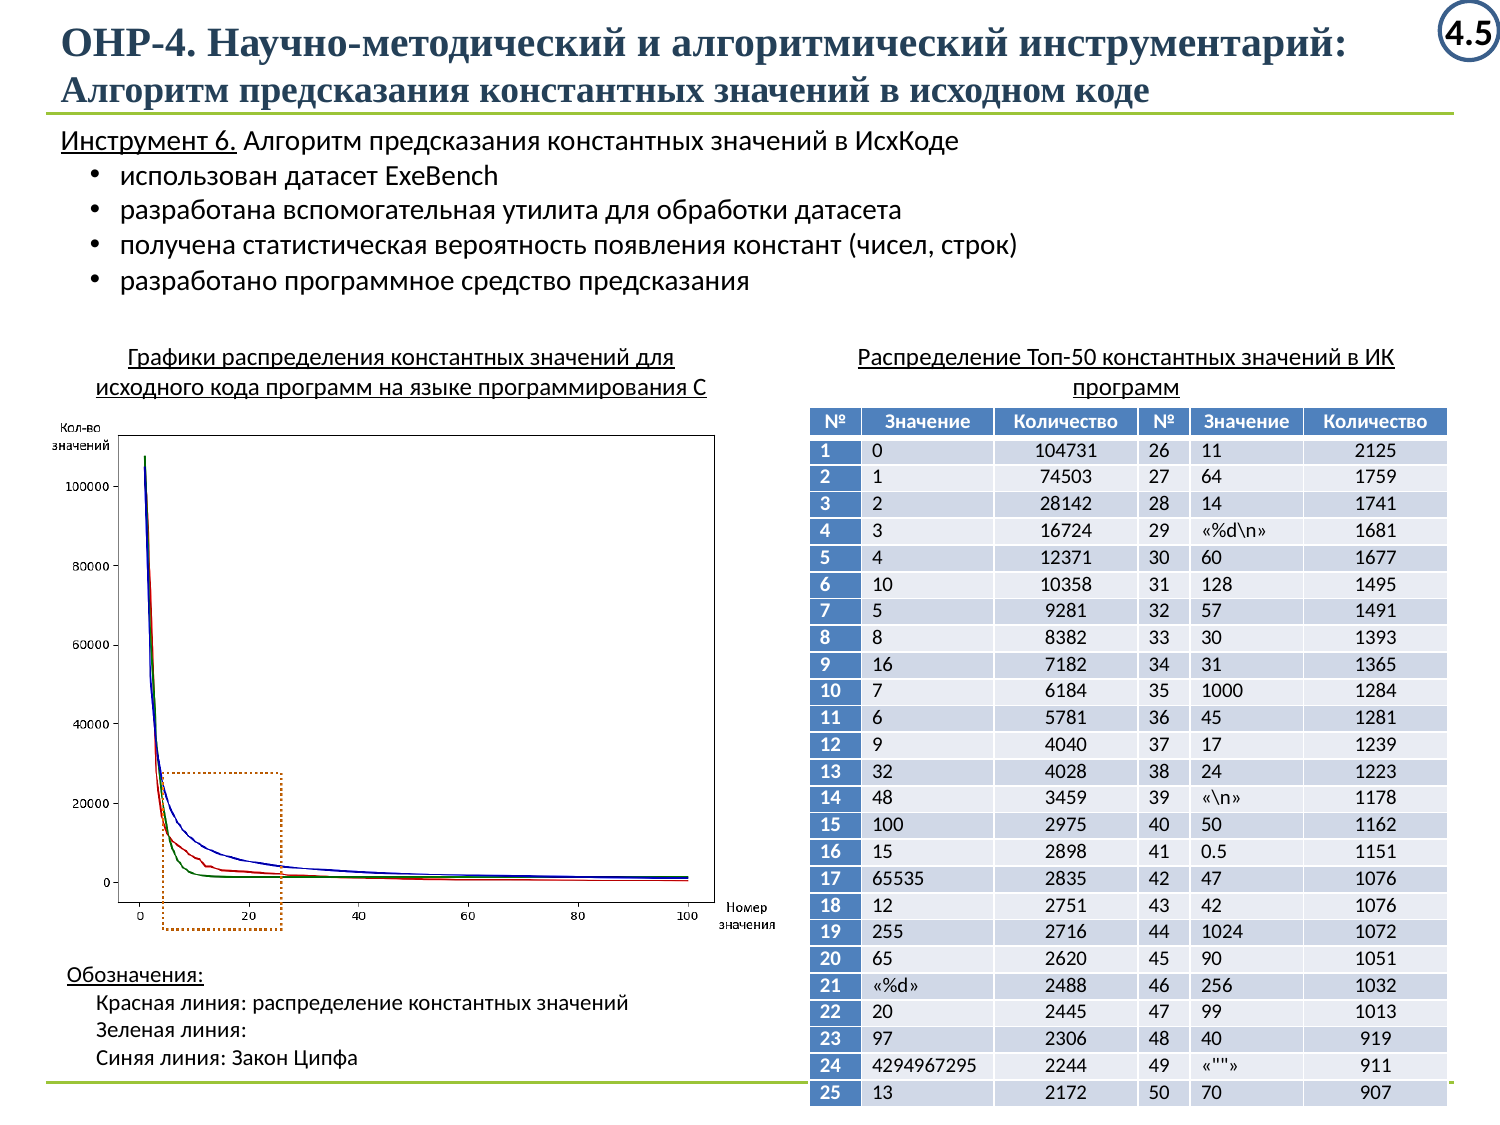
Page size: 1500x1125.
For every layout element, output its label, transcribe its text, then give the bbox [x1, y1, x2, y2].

table_header № [810, 408, 861, 435]
table_cell 40 [1191, 1027, 1303, 1052]
table_cell 16 [862, 653, 993, 678]
table_cell 5 [862, 599, 993, 624]
table_cell 97 [862, 1027, 993, 1052]
table_cell 911 [1304, 1054, 1447, 1079]
table_cell 16 [810, 840, 861, 865]
table_cell 1 [810, 441, 861, 464]
table_cell 50 [1139, 1090, 1189, 1106]
table_cell 9 [862, 733, 993, 758]
table_cell 12 [810, 733, 861, 758]
table_cell 9 [810, 653, 861, 678]
table_cell 8 [810, 626, 861, 651]
table_cell 19 [810, 920, 861, 945]
table_cell 47 [1191, 867, 1303, 892]
table_cell 1178 [1304, 787, 1447, 812]
table_cell 1024 [1191, 920, 1303, 945]
table_cell 18 [810, 894, 861, 919]
table_cell 3 [810, 492, 861, 517]
table_cell 8 [862, 626, 993, 651]
table_cell 15 [862, 840, 993, 865]
table_cell 45 [1191, 706, 1303, 731]
table_cell 0.5 [1191, 840, 1303, 865]
table_cell 4028 [995, 760, 1137, 785]
table_cell 44 [1139, 920, 1189, 945]
table_header Значение [862, 408, 993, 435]
table_cell 1681 [1304, 519, 1447, 544]
table_cell 12371 [995, 546, 1137, 571]
table_cell 1495 [1304, 573, 1447, 598]
table_cell 7 [862, 680, 993, 705]
table_cell 47 [1139, 1001, 1189, 1026]
table_cell 4 [862, 546, 993, 571]
table_cell 0 [862, 441, 993, 464]
table_cell 8382 [995, 626, 1137, 651]
table_cell 74503 [995, 466, 1137, 491]
table_cell 24 [810, 1054, 861, 1079]
table_cell 26 [1139, 441, 1189, 464]
table_cell 4 [810, 519, 861, 544]
table_cell 36 [1139, 706, 1189, 731]
table_cell 28142 [995, 492, 1137, 517]
table_cell 1032 [1304, 974, 1447, 999]
table_cell 10 [810, 680, 861, 705]
table_cell 41 [1139, 840, 1189, 865]
table_cell 30 [1139, 546, 1189, 571]
table_cell 31 [1139, 573, 1189, 598]
table_header Количество [1304, 408, 1447, 435]
table_cell 65 [862, 947, 993, 972]
table_cell 2306 [995, 1027, 1137, 1052]
table_cell 4040 [995, 733, 1137, 758]
table_cell 2445 [995, 1001, 1137, 1026]
table_cell 1 [862, 466, 993, 491]
table_cell 23 [810, 1027, 861, 1052]
table_cell 2 [810, 466, 861, 491]
table_cell 919 [1304, 1027, 1447, 1052]
text_box 4.5 [1437, 0, 1500, 63]
table_cell 2716 [995, 920, 1137, 945]
table_cell 1076 [1304, 867, 1447, 892]
table_cell 5781 [995, 706, 1137, 731]
table_cell 50 [1191, 813, 1303, 838]
table_cell 2488 [995, 974, 1137, 999]
table_cell 2751 [995, 894, 1137, 919]
table_cell 1223 [1304, 760, 1447, 785]
table_cell 1072 [1304, 920, 1447, 945]
table_cell 20 [862, 1001, 993, 1026]
table_cell 2898 [995, 840, 1137, 865]
table_cell 1281 [1304, 706, 1447, 731]
table_cell 2125 [1304, 441, 1447, 464]
table_cell 14 [810, 787, 861, 812]
table_cell 38 [1139, 760, 1189, 785]
table_cell 1677 [1304, 546, 1447, 571]
text_box ОНР-4. Научно-методический и алгоритмический инструментарий: Алгоритм предсказания константных значений в исходном коде [45, 7, 1454, 113]
table_cell 15 [810, 813, 861, 838]
table_cell 12 [862, 894, 993, 919]
table_cell 49 [1139, 1054, 1189, 1079]
table_cell 2 [862, 492, 993, 517]
table_cell 32 [862, 760, 993, 785]
table_cell 1013 [1304, 1001, 1447, 1026]
table_cell 32 [1139, 599, 1189, 624]
picture [46, 405, 786, 939]
table_cell 43 [1139, 894, 1189, 919]
table_cell 65535 [862, 867, 993, 892]
table_cell 2244 [995, 1054, 1137, 1079]
table_cell 21 [810, 974, 861, 999]
table_cell 2975 [995, 813, 1137, 838]
table_cell 6 [862, 706, 993, 731]
table_cell 39 [1139, 787, 1189, 812]
table_header № [1139, 408, 1189, 435]
table_cell 2172 [995, 1090, 1137, 1106]
table_cell 1239 [1304, 733, 1447, 758]
table_cell 4294967295 [862, 1054, 993, 1079]
table_cell 1741 [1304, 492, 1447, 517]
table_cell 17 [1191, 733, 1303, 758]
table_cell 60 [1191, 546, 1303, 571]
table_cell 6 [810, 573, 861, 598]
text_box Графики распределения константных значений для исходного кода программ на языке программирования C [76, 332, 727, 404]
table_cell 907 [1304, 1090, 1447, 1106]
table_cell 29 [1139, 519, 1189, 544]
table_cell 17 [810, 867, 861, 892]
table_cell «""» [1191, 1054, 1303, 1079]
table_cell 57 [1191, 599, 1303, 624]
table_cell 1284 [1304, 680, 1447, 705]
table_cell 10 [862, 573, 993, 598]
table_cell 30 [1191, 626, 1303, 651]
table_cell 16724 [995, 519, 1137, 544]
table_cell 14 [1191, 492, 1303, 517]
table_cell 1076 [1304, 894, 1447, 919]
table_cell 256 [1191, 974, 1303, 999]
table_cell «%d\n» [1191, 519, 1303, 544]
table_cell 1051 [1304, 947, 1447, 972]
table_cell 10358 [995, 573, 1137, 598]
table_cell 31 [1191, 653, 1303, 678]
table_cell 22 [810, 1001, 861, 1026]
table_cell 64 [1191, 466, 1303, 491]
table_cell 70 [1191, 1090, 1303, 1106]
table_cell 1151 [1304, 840, 1447, 865]
text_box Инструмент 6. Алгоритм предсказания константных значений в ИсхКоде использован датасет ExeBench разработана вспомогательная утилита для обработки датасета получена статистическая вероятность появления констант (чисел, строк) разработано программное средство предсказания [45, 113, 1459, 304]
table_cell 3459 [995, 787, 1137, 812]
table_cell 5 [810, 546, 861, 571]
table_cell 48 [862, 787, 993, 812]
table_cell 46 [1139, 974, 1189, 999]
table_cell 255 [862, 920, 993, 945]
table_cell 2835 [995, 867, 1137, 892]
table_cell 99 [1191, 1001, 1303, 1026]
table_cell 1162 [1304, 813, 1447, 838]
table_cell 11 [1191, 441, 1303, 464]
table_cell 7 [810, 599, 861, 624]
table_cell 11 [810, 706, 861, 731]
table_cell 13 [810, 760, 861, 785]
table_cell 20 [810, 947, 861, 972]
text_box Распределение Топ-50 константных значений в ИК программ [809, 332, 1444, 406]
table_cell 7182 [995, 653, 1137, 678]
table_cell 28 [1139, 492, 1189, 517]
table_cell «%d» [862, 974, 993, 999]
table_cell 35 [1139, 680, 1189, 705]
table_cell 40 [1139, 813, 1189, 838]
table_cell 1000 [1191, 680, 1303, 705]
table_cell 104731 [995, 441, 1137, 464]
table_cell 27 [1139, 466, 1189, 491]
table_cell 1759 [1304, 466, 1447, 491]
table_cell 1365 [1304, 653, 1447, 678]
table_cell 2620 [995, 947, 1137, 972]
table_cell 90 [1191, 947, 1303, 972]
table_cell 1393 [1304, 626, 1447, 651]
table_cell 24 [1191, 760, 1303, 785]
table_cell «\n» [1191, 787, 1303, 812]
table_cell 37 [1139, 733, 1189, 758]
table_cell 25 [810, 1090, 861, 1106]
table_cell 13 [862, 1090, 993, 1106]
table_cell 100 [862, 813, 993, 838]
table_cell 42 [1139, 867, 1189, 892]
table_cell 33 [1139, 626, 1189, 651]
table_cell 1491 [1304, 599, 1447, 624]
table_cell 3 [862, 519, 993, 544]
table_cell 6184 [995, 680, 1137, 705]
table_cell 45 [1139, 947, 1189, 972]
table_header Количество [995, 408, 1137, 435]
table_cell 42 [1191, 894, 1303, 919]
table_cell 128 [1191, 573, 1303, 598]
table_cell 48 [1139, 1027, 1189, 1052]
table_header Значение [1191, 408, 1303, 435]
table_cell 34 [1139, 653, 1189, 678]
table_cell 9281 [995, 599, 1137, 624]
